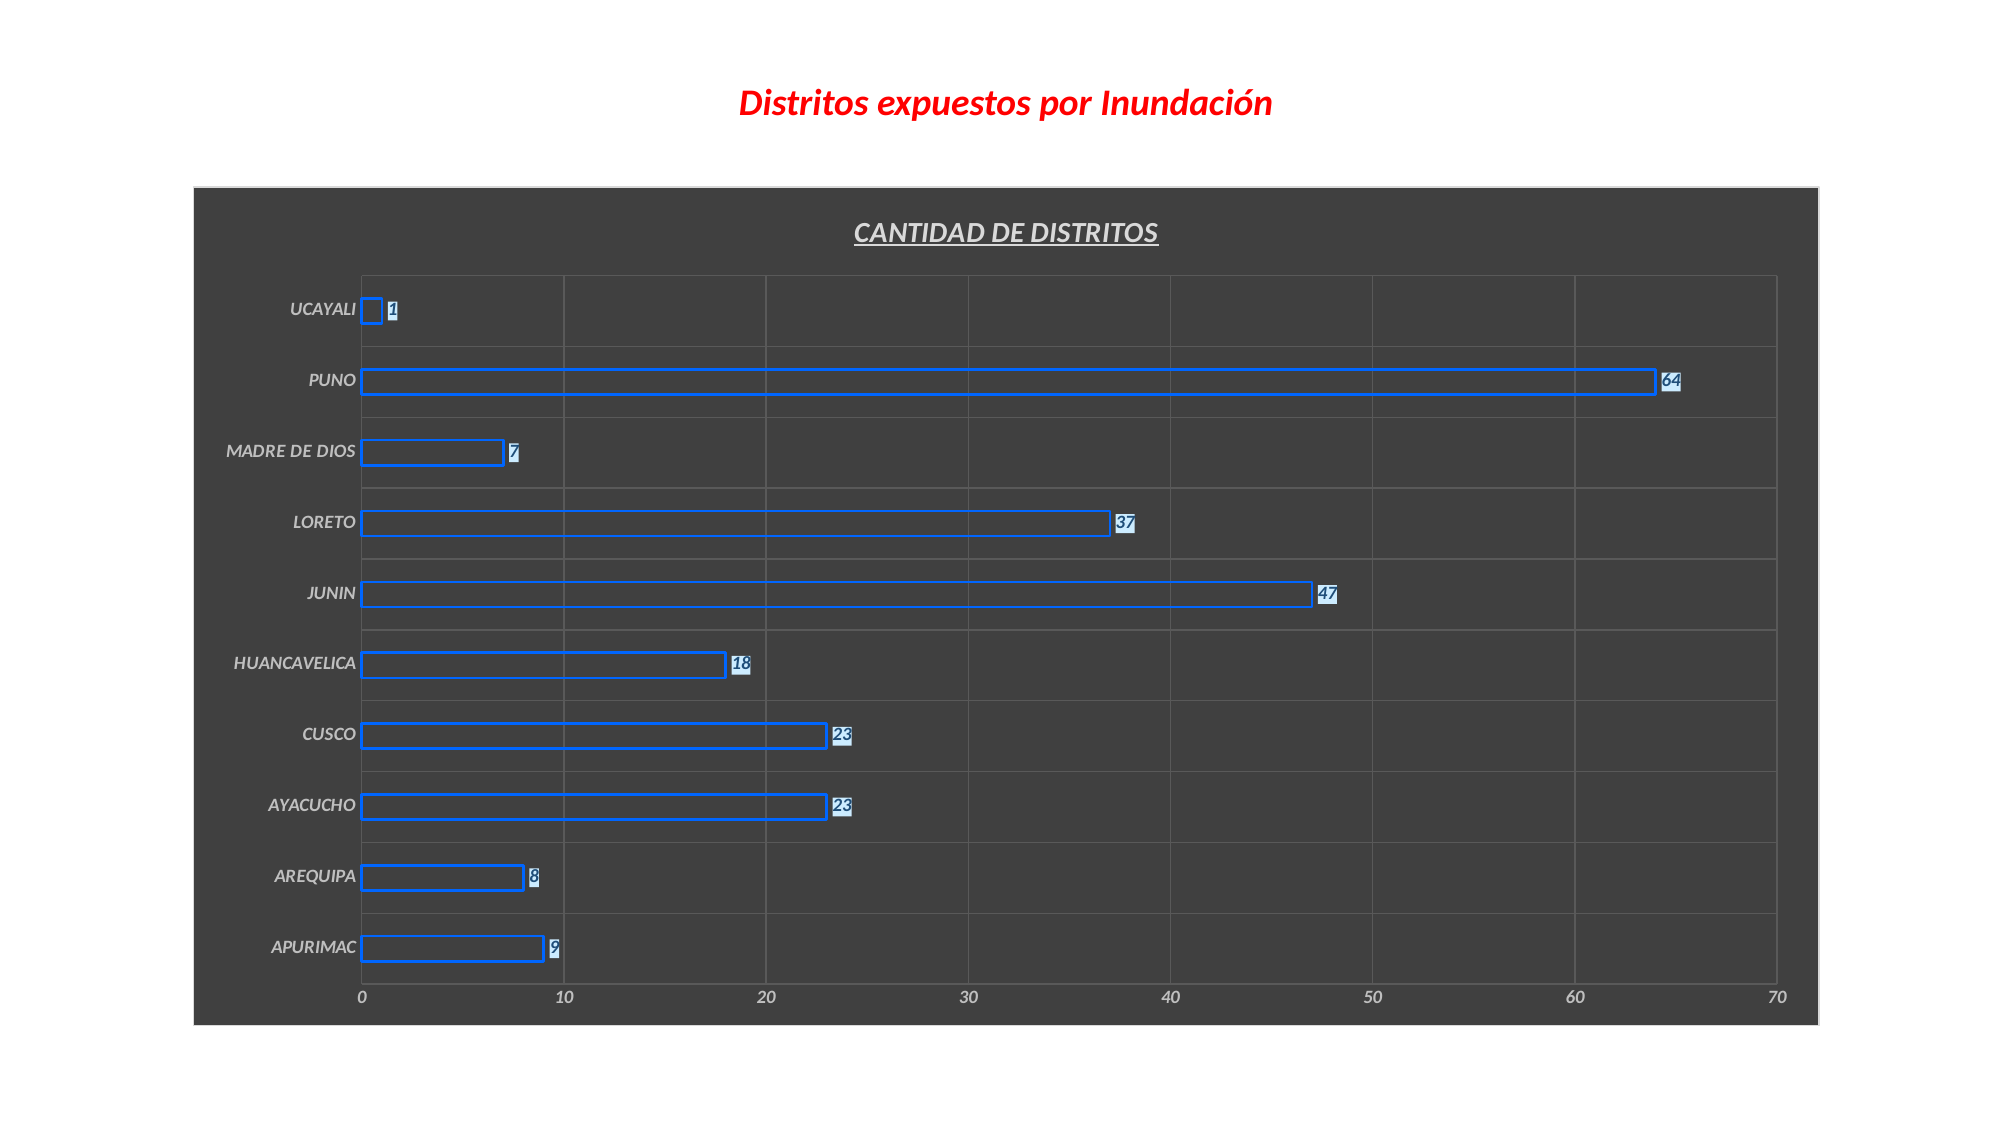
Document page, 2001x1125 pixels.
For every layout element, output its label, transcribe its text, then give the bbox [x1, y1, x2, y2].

text_box Distritos expuestos por Inundación [724, 70, 1289, 131]
chart [192, 186, 1820, 1027]
